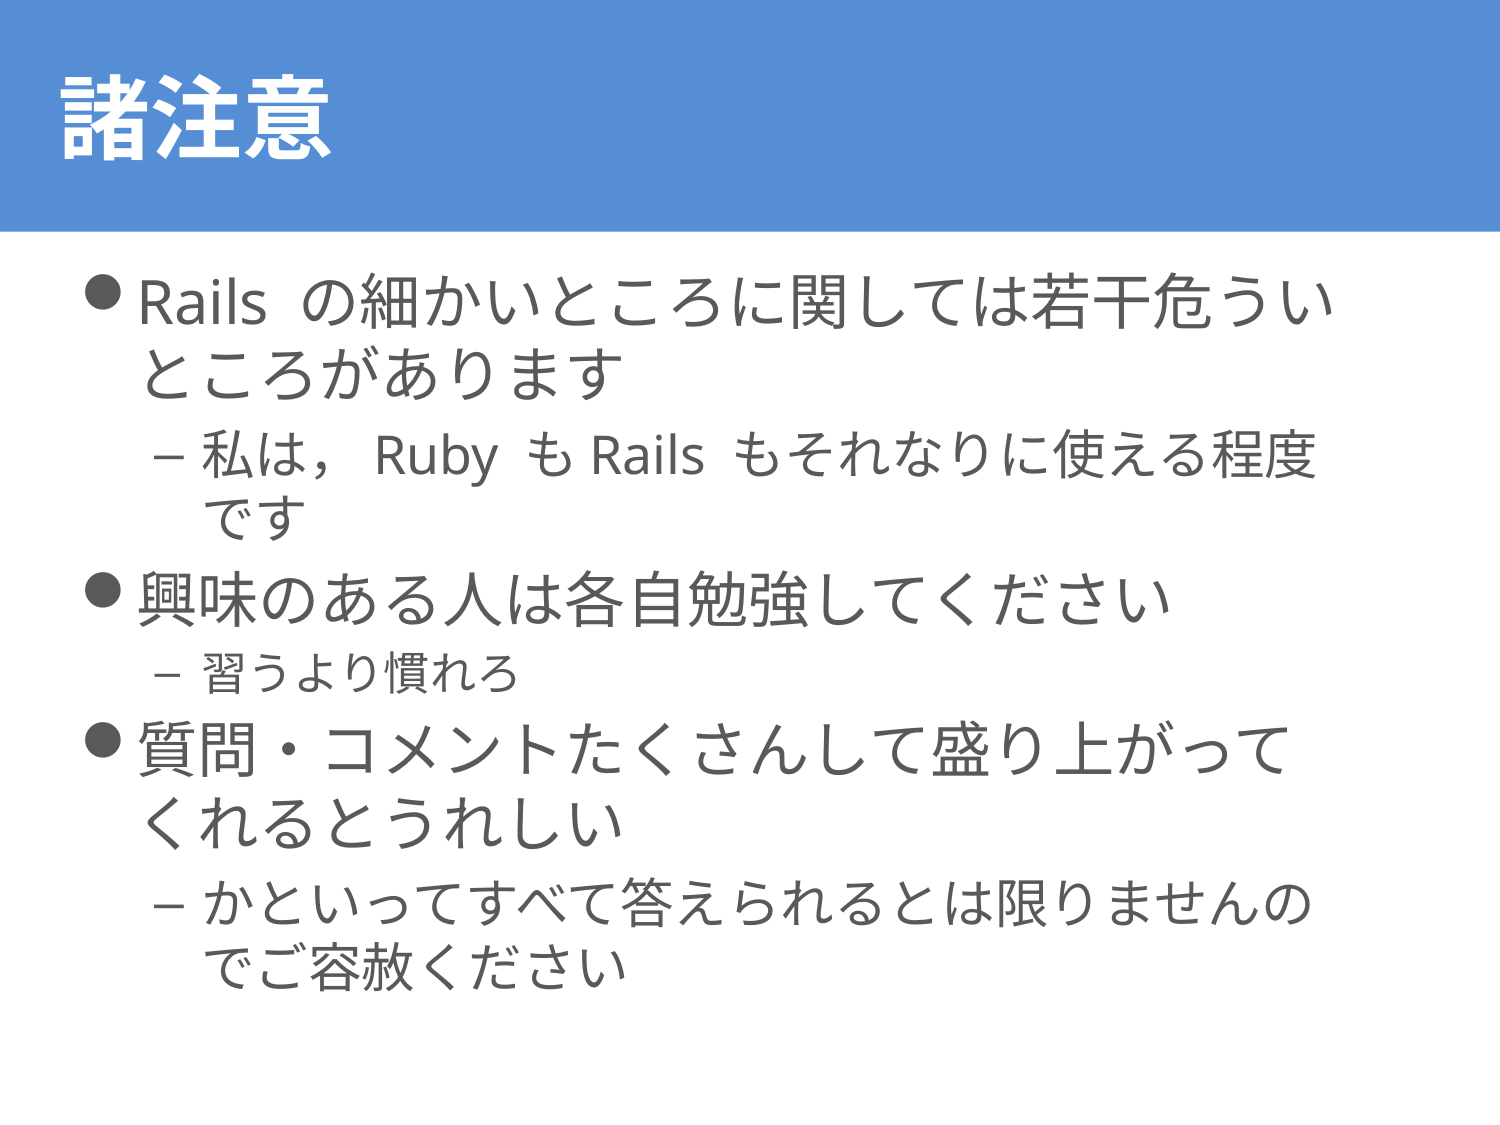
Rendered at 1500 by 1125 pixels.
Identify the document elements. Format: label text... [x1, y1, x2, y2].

title 諸注意 [0, 0, 1500, 232]
list Rails の細かいところに関しては若干危ういところがあります 私は，Ruby もRails もそれなりに使える程度です 興味のある人は各自勉強してください 習うより慣れろ 質問・コメントたくさんして盛り上がってくれるとうれしい かといってすべて答えられるとは限りませんのでご容赦ください [64, 255, 1365, 1012]
